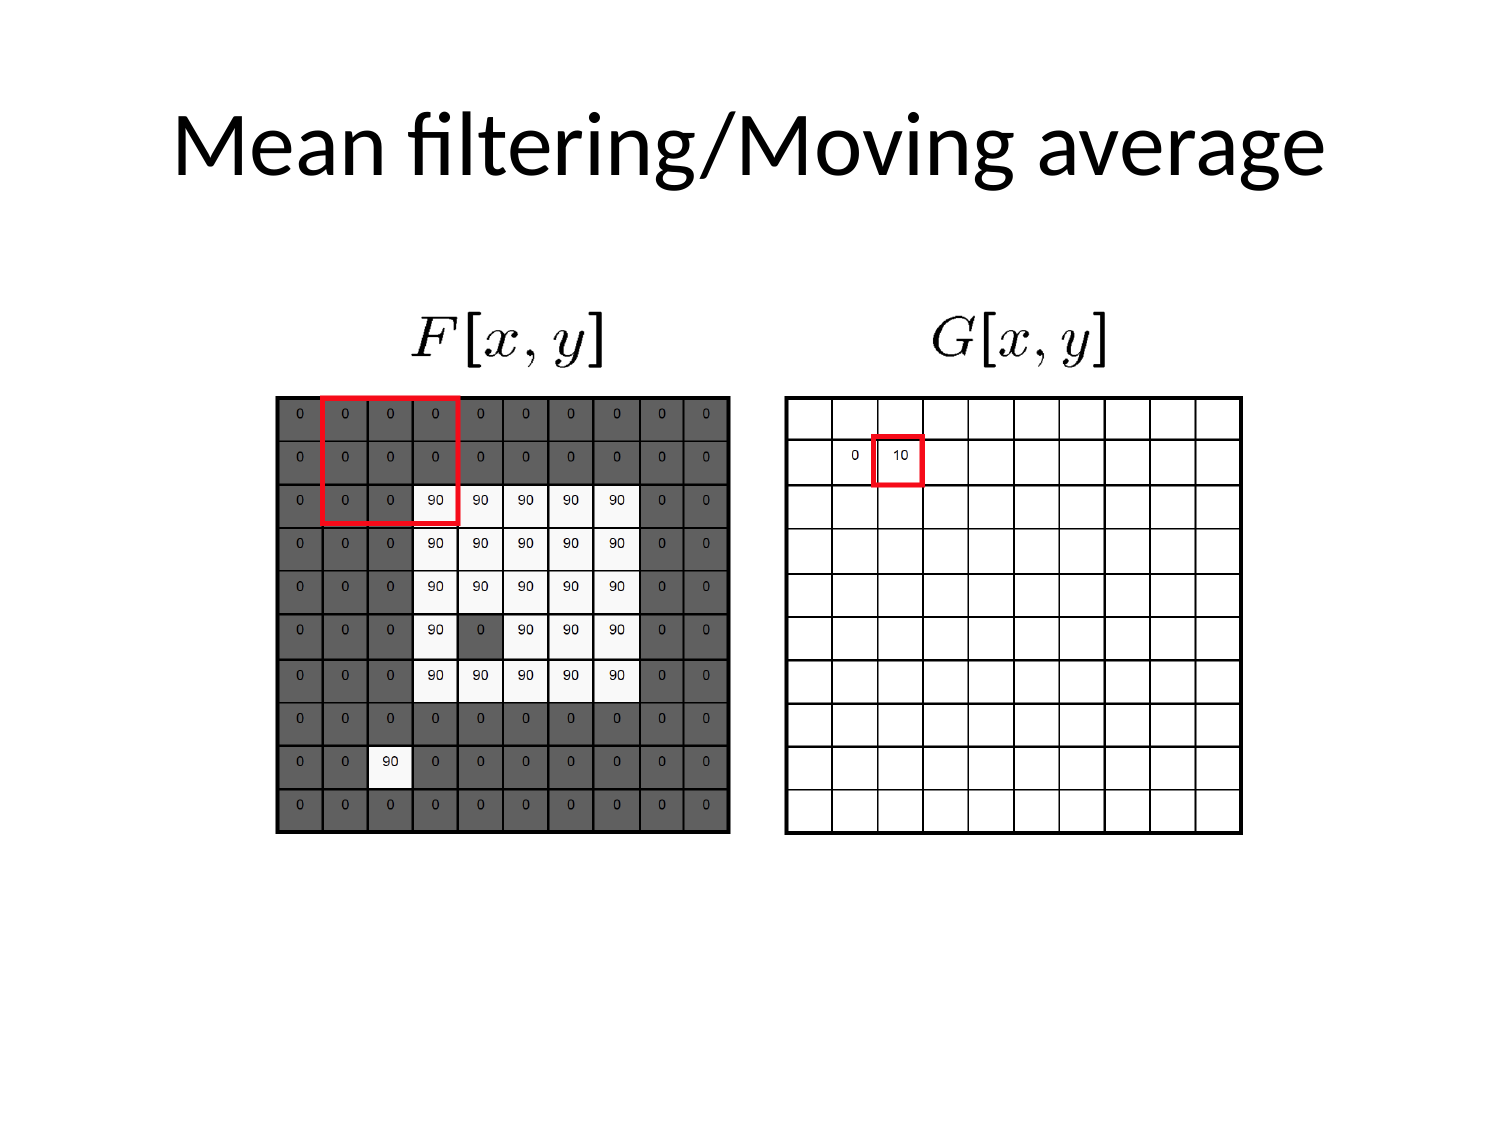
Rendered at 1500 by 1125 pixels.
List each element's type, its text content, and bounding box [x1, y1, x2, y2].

title Mean filtering/Moving average [75, 45, 1425, 233]
picture [249, 268, 1304, 851]
